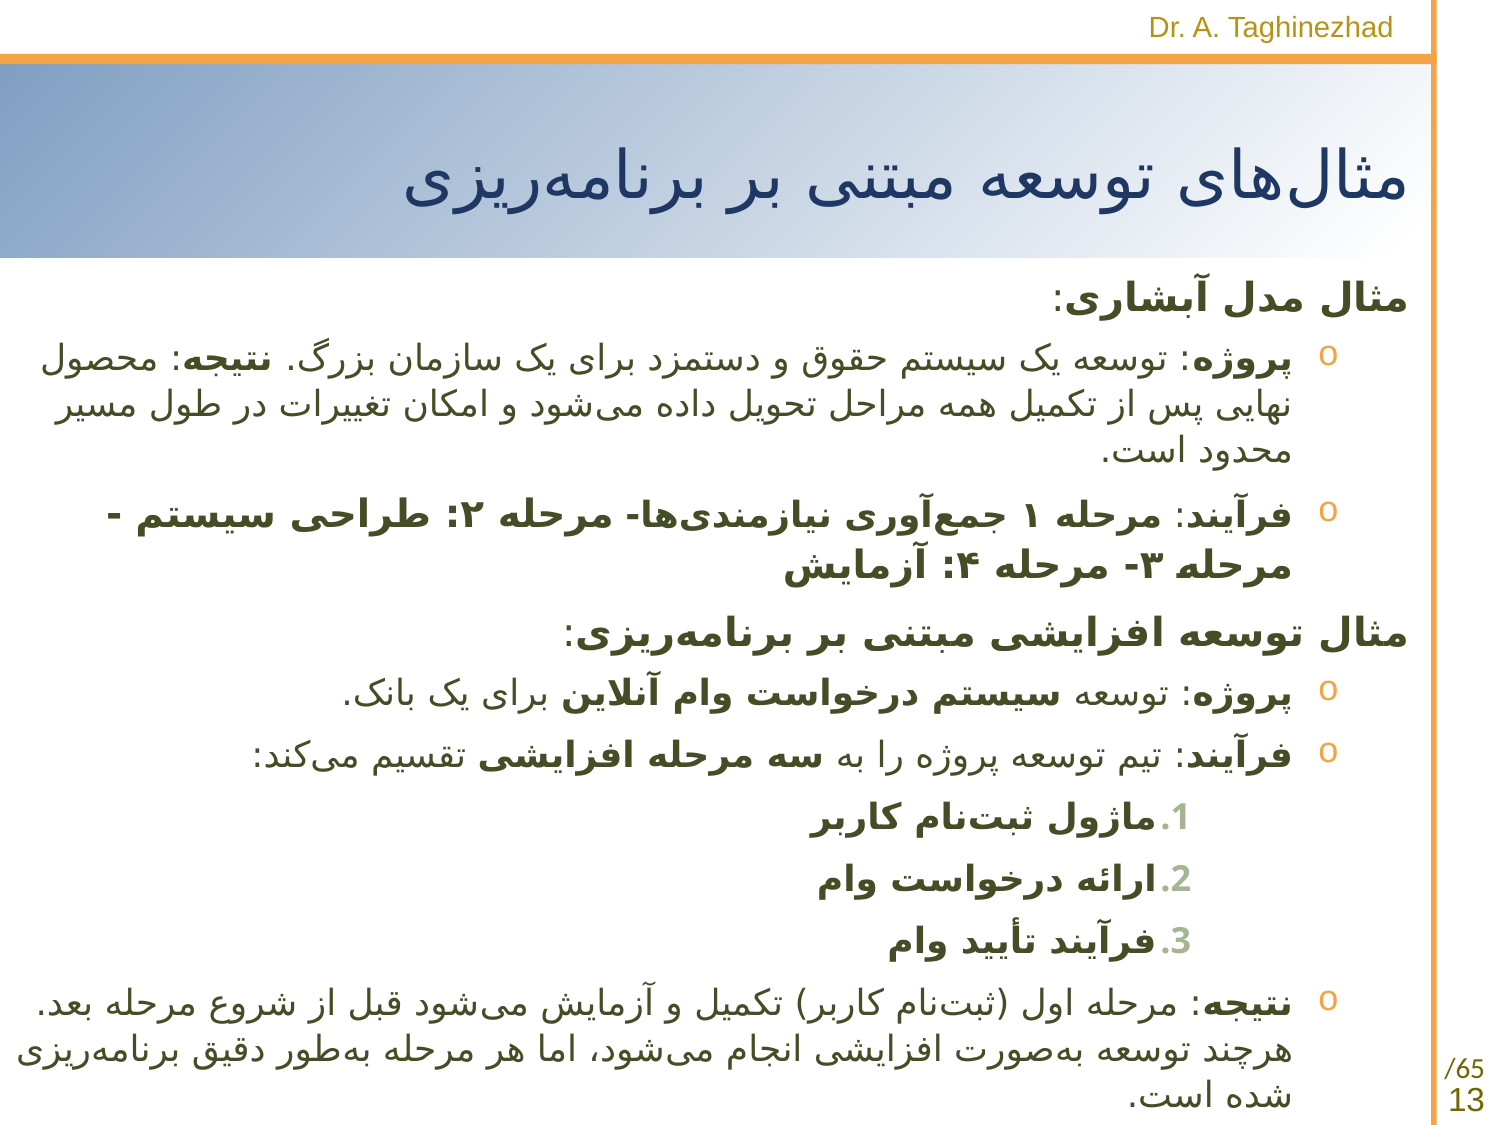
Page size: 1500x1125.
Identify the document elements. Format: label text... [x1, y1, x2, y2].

slide_number 13 [1425, 1023, 1500, 1125]
list مثال مدل آبشاری: پروژه: توسعه یک سیستم حقوق و دستمزد برای یک سازمان بزرگ. نتیجه: محصول نهایی پس از تکمیل همه مراحل تحویل داده می‌شود و امکان تغییرات در طول مسیر محدود است. فرآیند: مرحله ۱ جمع‌آوری نیازمندی‌ها- مرحله ۲: طراحی سیستم -مرحله ۳- مرحله ۴: آزمایش مثال توسعه افزایشی مبتنی بر برنامه‌ریزی: پروژه: توسعه سیستم درخواست وام آنلاین برای یک بانک. فرآیند: تیم توسعه پروژه را به سه مرحله افزایشی تقسیم می‌کند: ماژول ثبت‌نام کاربر ارائه درخواست وام فرآیند تأیید وام نتیجه: مرحله اول (ثبت‌نام کاربر) تکمیل و آزمایش می‌شود قبل از شروع مرحله بعد. هرچند توسعه به‌صورت افزایشی انجام می‌شود، اما هر مرحله به‌طور دقیق برنامه‌ریزی شده است. [0, 263, 1425, 1125]
footer [0, 8, 237, 84]
title مثال‌های توسعه مبتنی بر برنامه‌ریزی [0, 105, 1425, 234]
